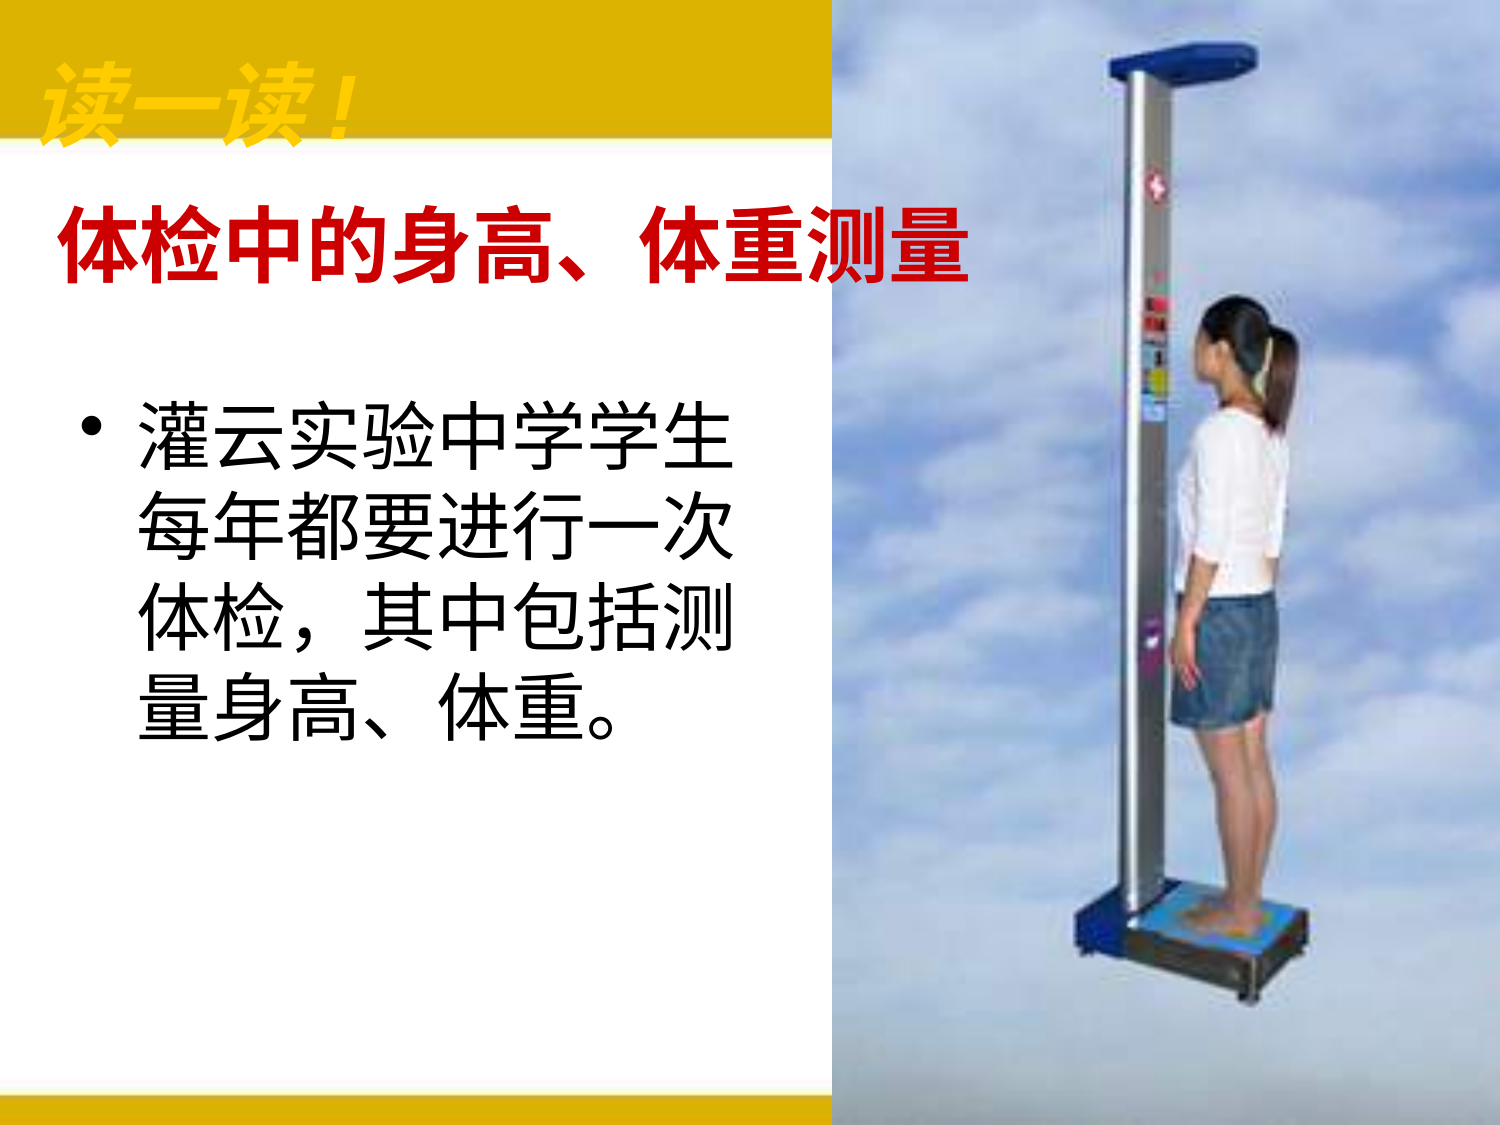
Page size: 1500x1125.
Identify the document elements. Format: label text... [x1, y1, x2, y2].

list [832, 0, 1500, 1125]
title 体检中的身高、体重测量 [41, 148, 827, 337]
picture [0, 0, 832, 1125]
text_box 读一读! [15, 8, 337, 197]
list 灌云实验中学学生每年都要进行一次体检，其中包括测量身高、体重。 [64, 382, 799, 1125]
